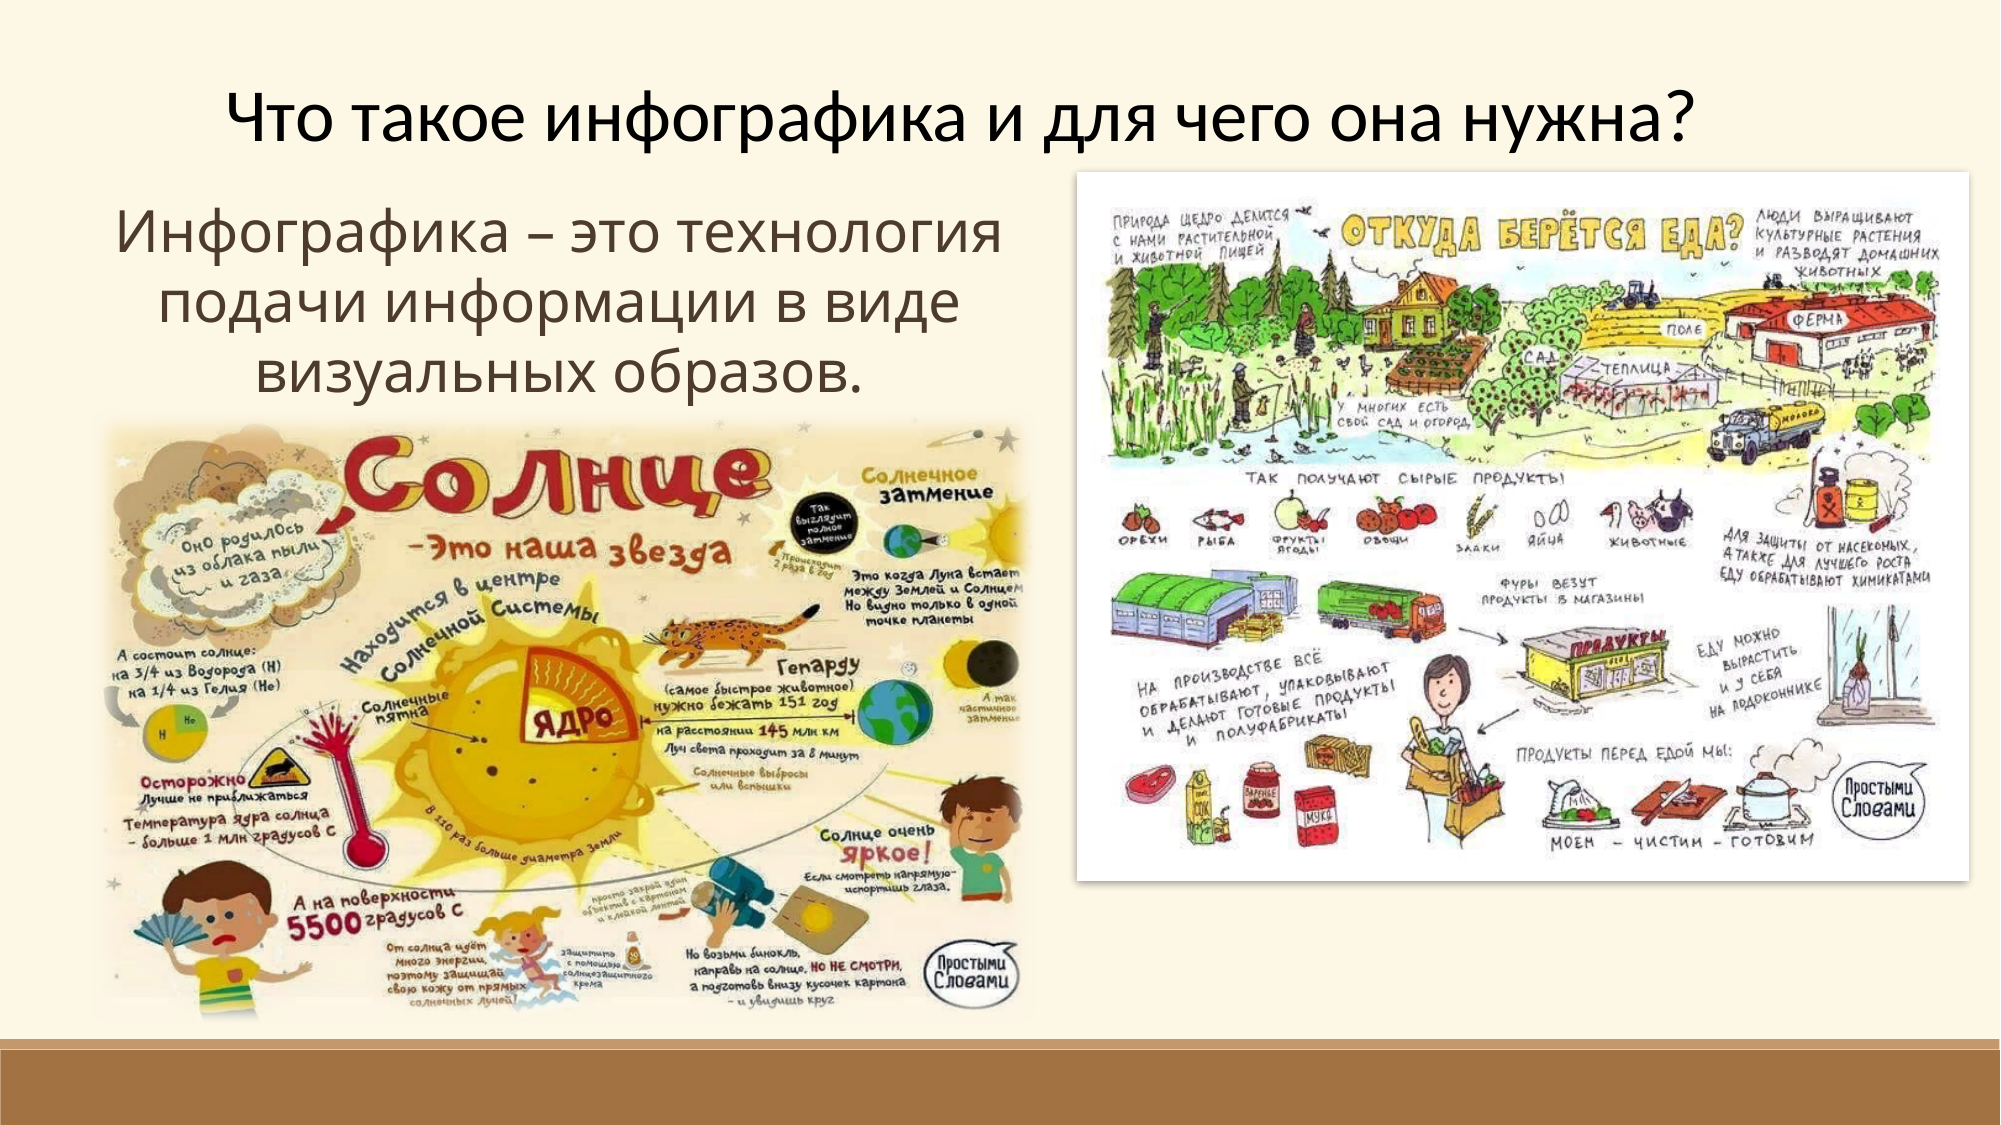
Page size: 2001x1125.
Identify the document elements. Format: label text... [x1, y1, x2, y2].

text_box Что такое инфографика и для чего она нужна? [210, 59, 1759, 164]
picture [1090, 185, 1955, 867]
picture [89, 409, 1039, 1026]
text_box Инфографика – это технология подачи информации в виде визуальных образов. [90, 186, 1029, 408]
